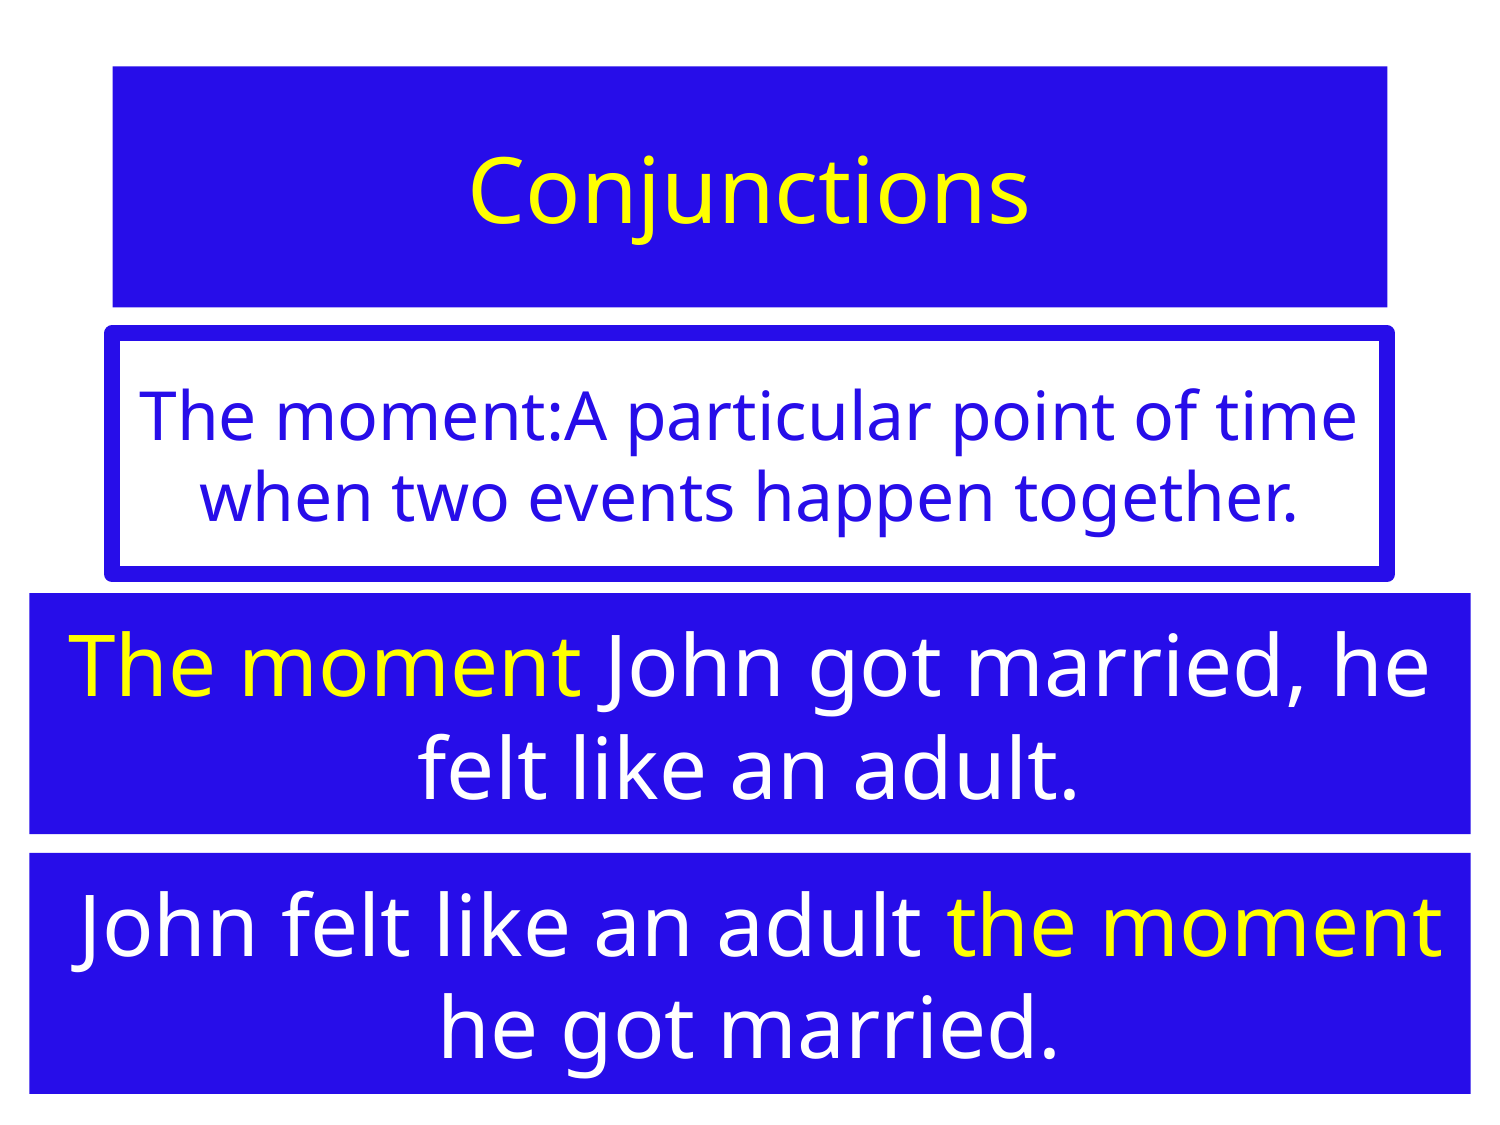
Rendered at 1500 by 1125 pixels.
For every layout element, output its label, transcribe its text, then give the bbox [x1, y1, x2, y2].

title Conjunctions [112, 66, 1388, 308]
text_box The moment John got married, he felt like an adult. [29, 593, 1471, 835]
text_box The moment:A particular point of time when two events happen together. [112, 333, 1388, 575]
text_box John felt like an adult the moment he got married. [29, 852, 1471, 1094]
